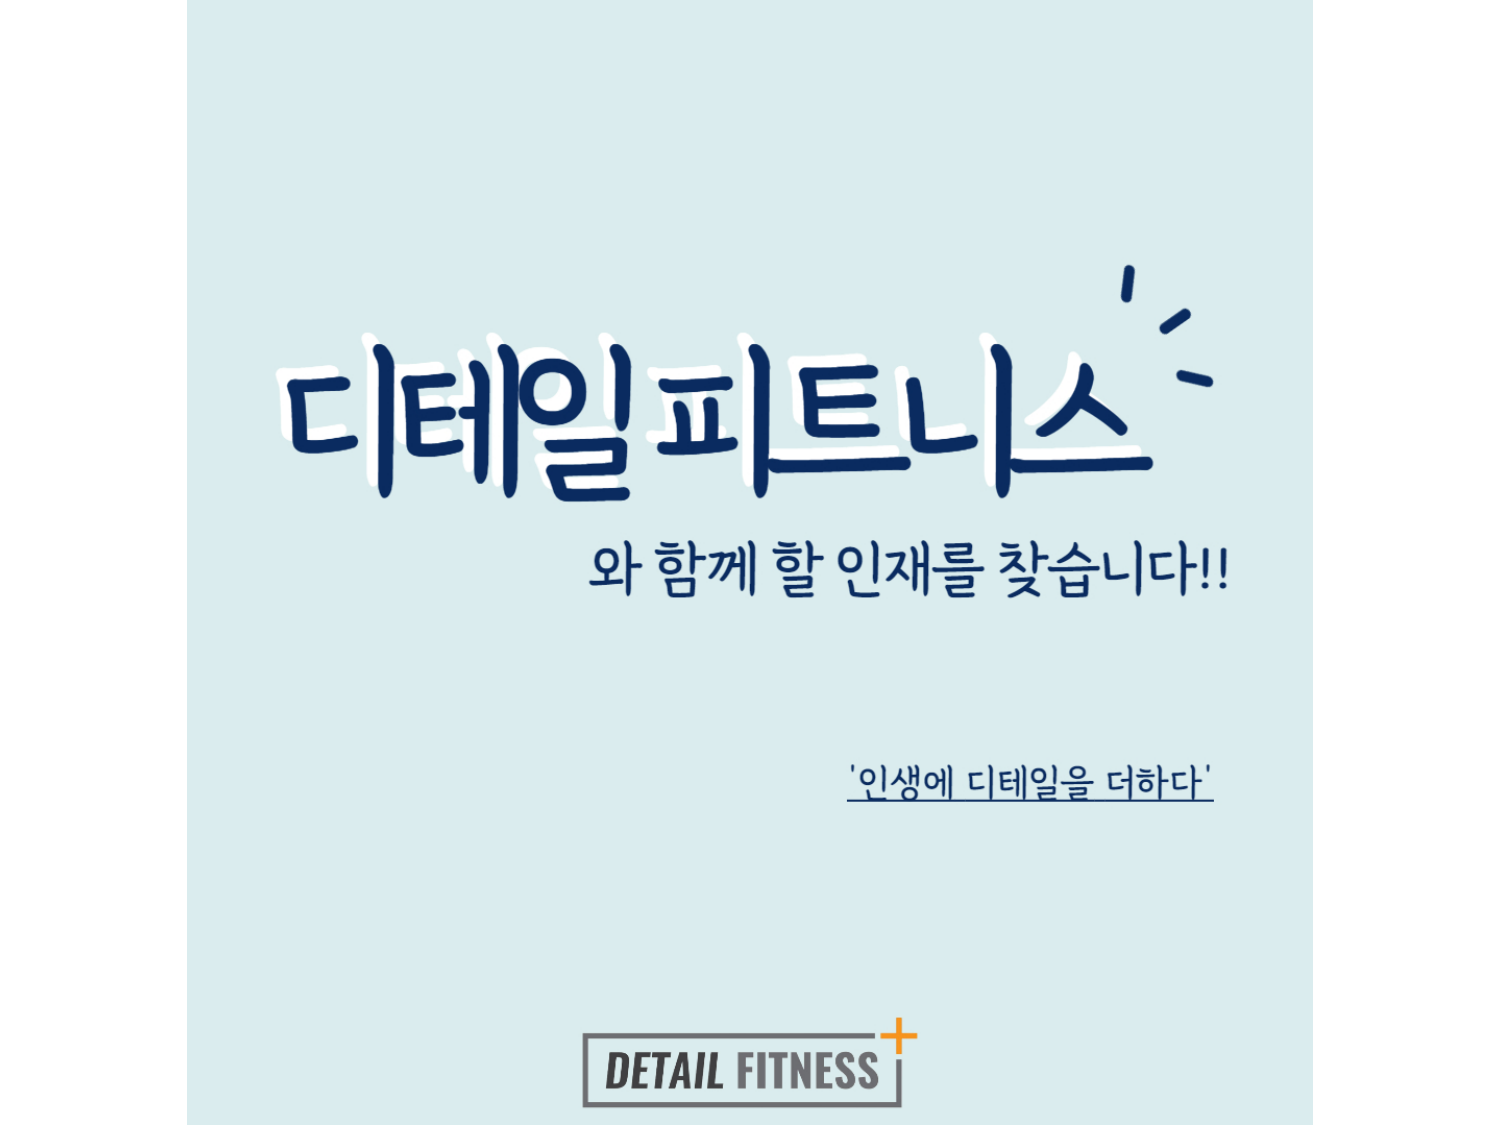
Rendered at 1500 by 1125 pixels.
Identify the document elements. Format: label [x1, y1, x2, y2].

picture [187, 0, 1313, 1125]
